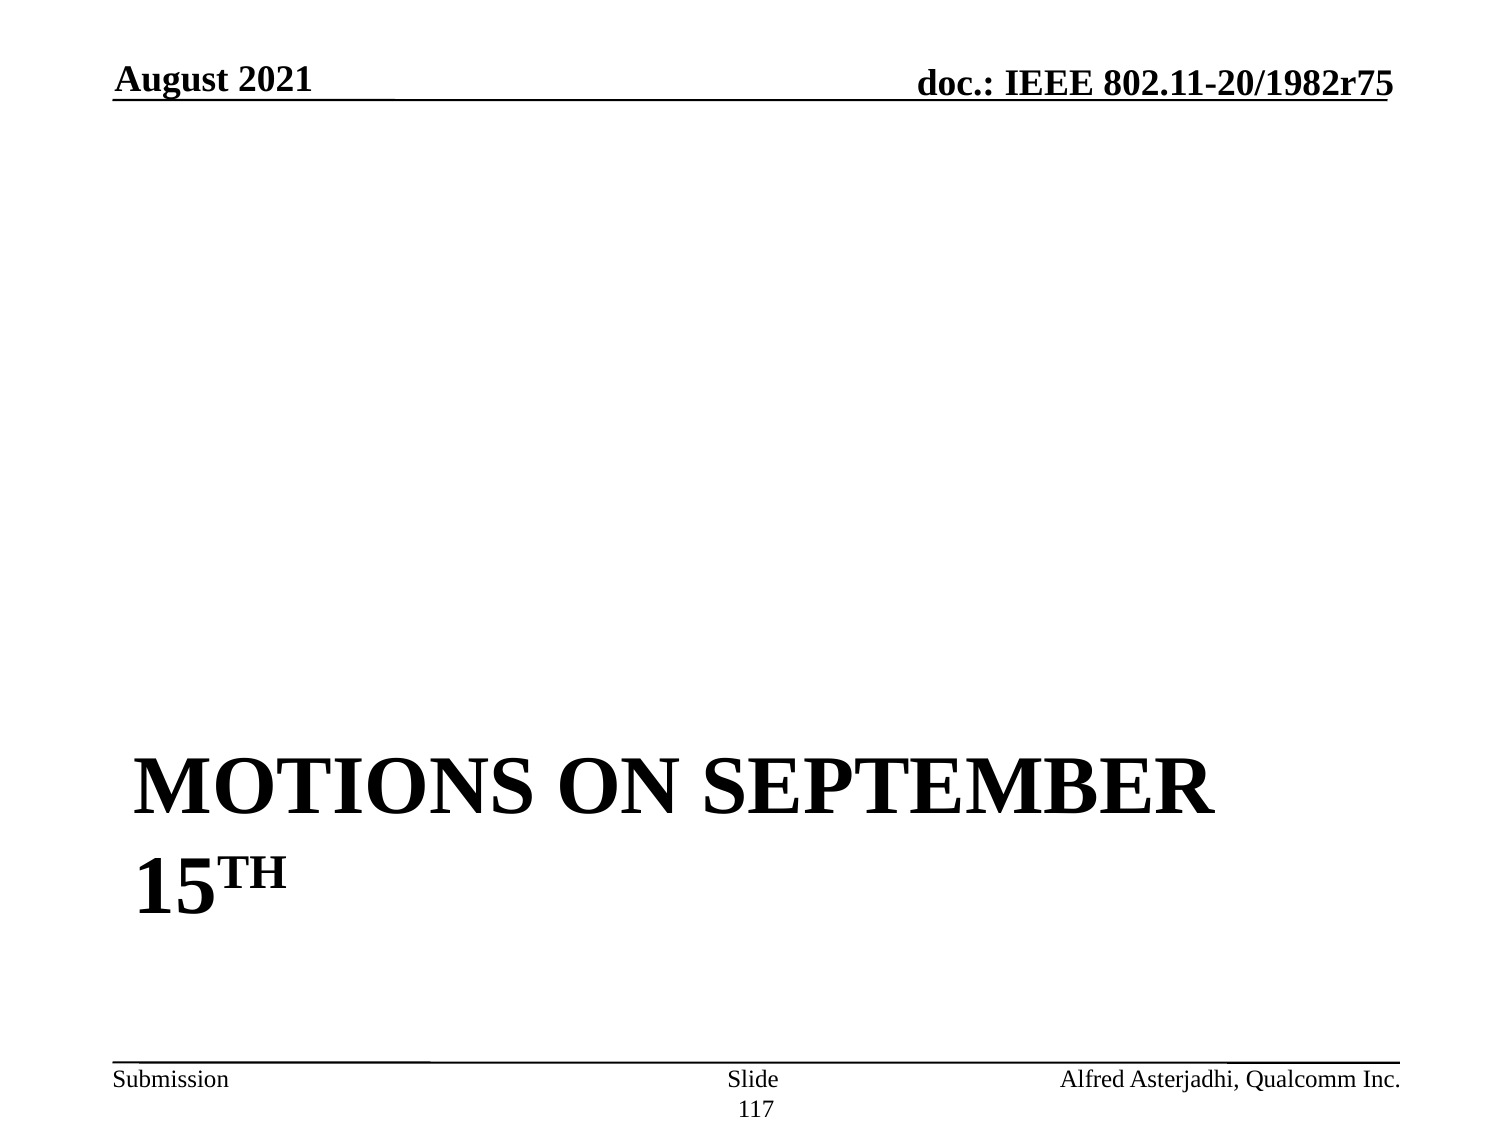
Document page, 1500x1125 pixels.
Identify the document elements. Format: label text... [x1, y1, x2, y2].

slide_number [114, 54, 423, 100]
slide_number Slide 117 [712, 1061, 800, 1123]
footer Alfred Asterjadhi, Qualcomm Inc. [878, 1061, 1402, 1093]
title Motions on September 15th [118, 722, 1394, 947]
